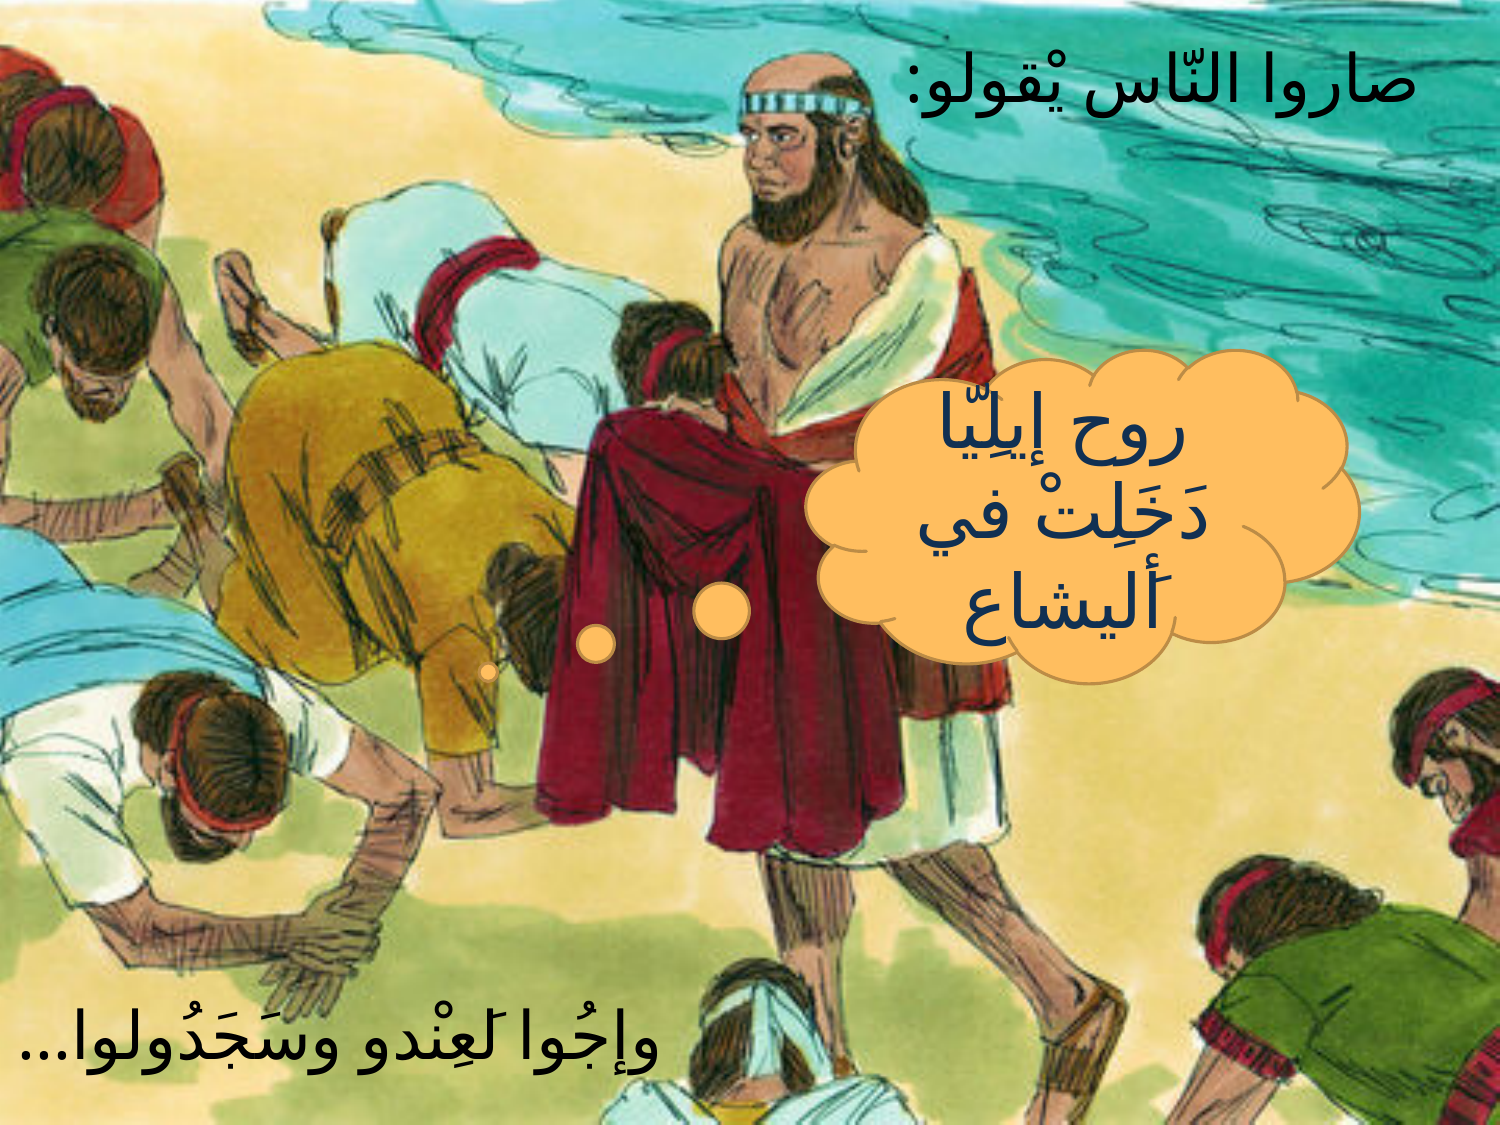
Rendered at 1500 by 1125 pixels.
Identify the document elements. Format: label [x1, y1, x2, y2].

list [0, 0, 1500, 1125]
